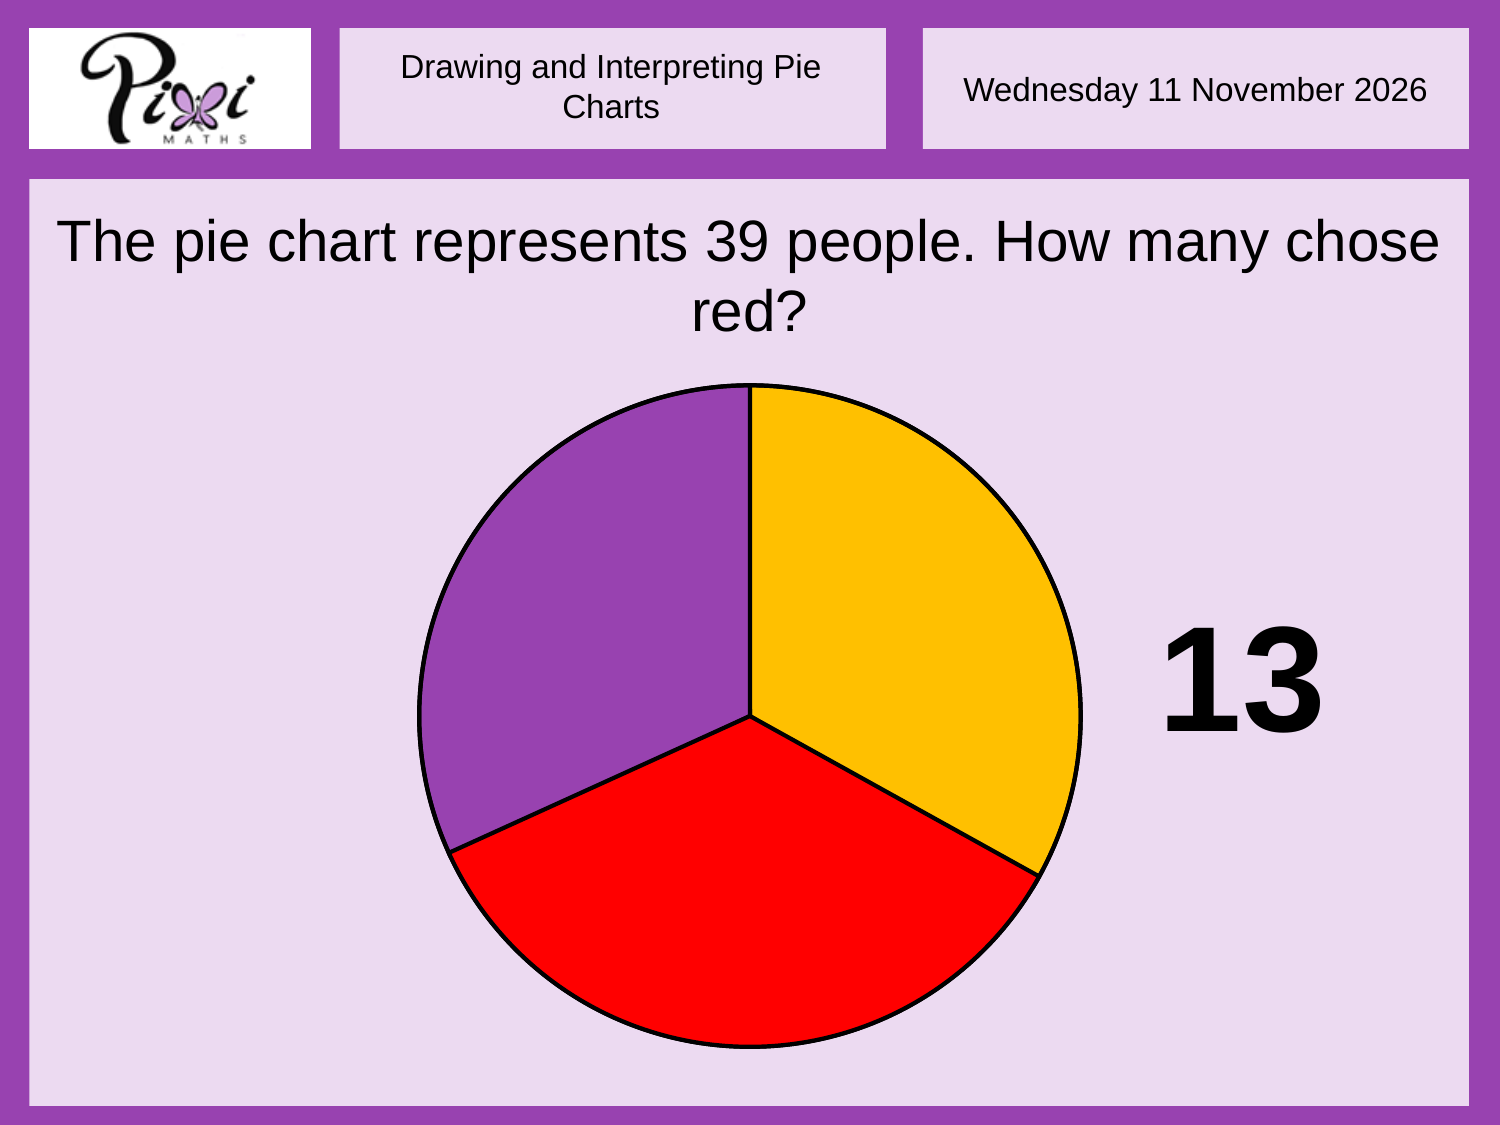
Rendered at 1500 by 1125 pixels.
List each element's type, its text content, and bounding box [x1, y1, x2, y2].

text_box [446, 714, 1042, 1049]
text_box [417, 383, 1083, 876]
picture [0, 0, 1500, 1125]
text_box 13 [1144, 574, 1439, 769]
text_box The pie chart represents 39 people. How many chose red? [41, 196, 1459, 351]
